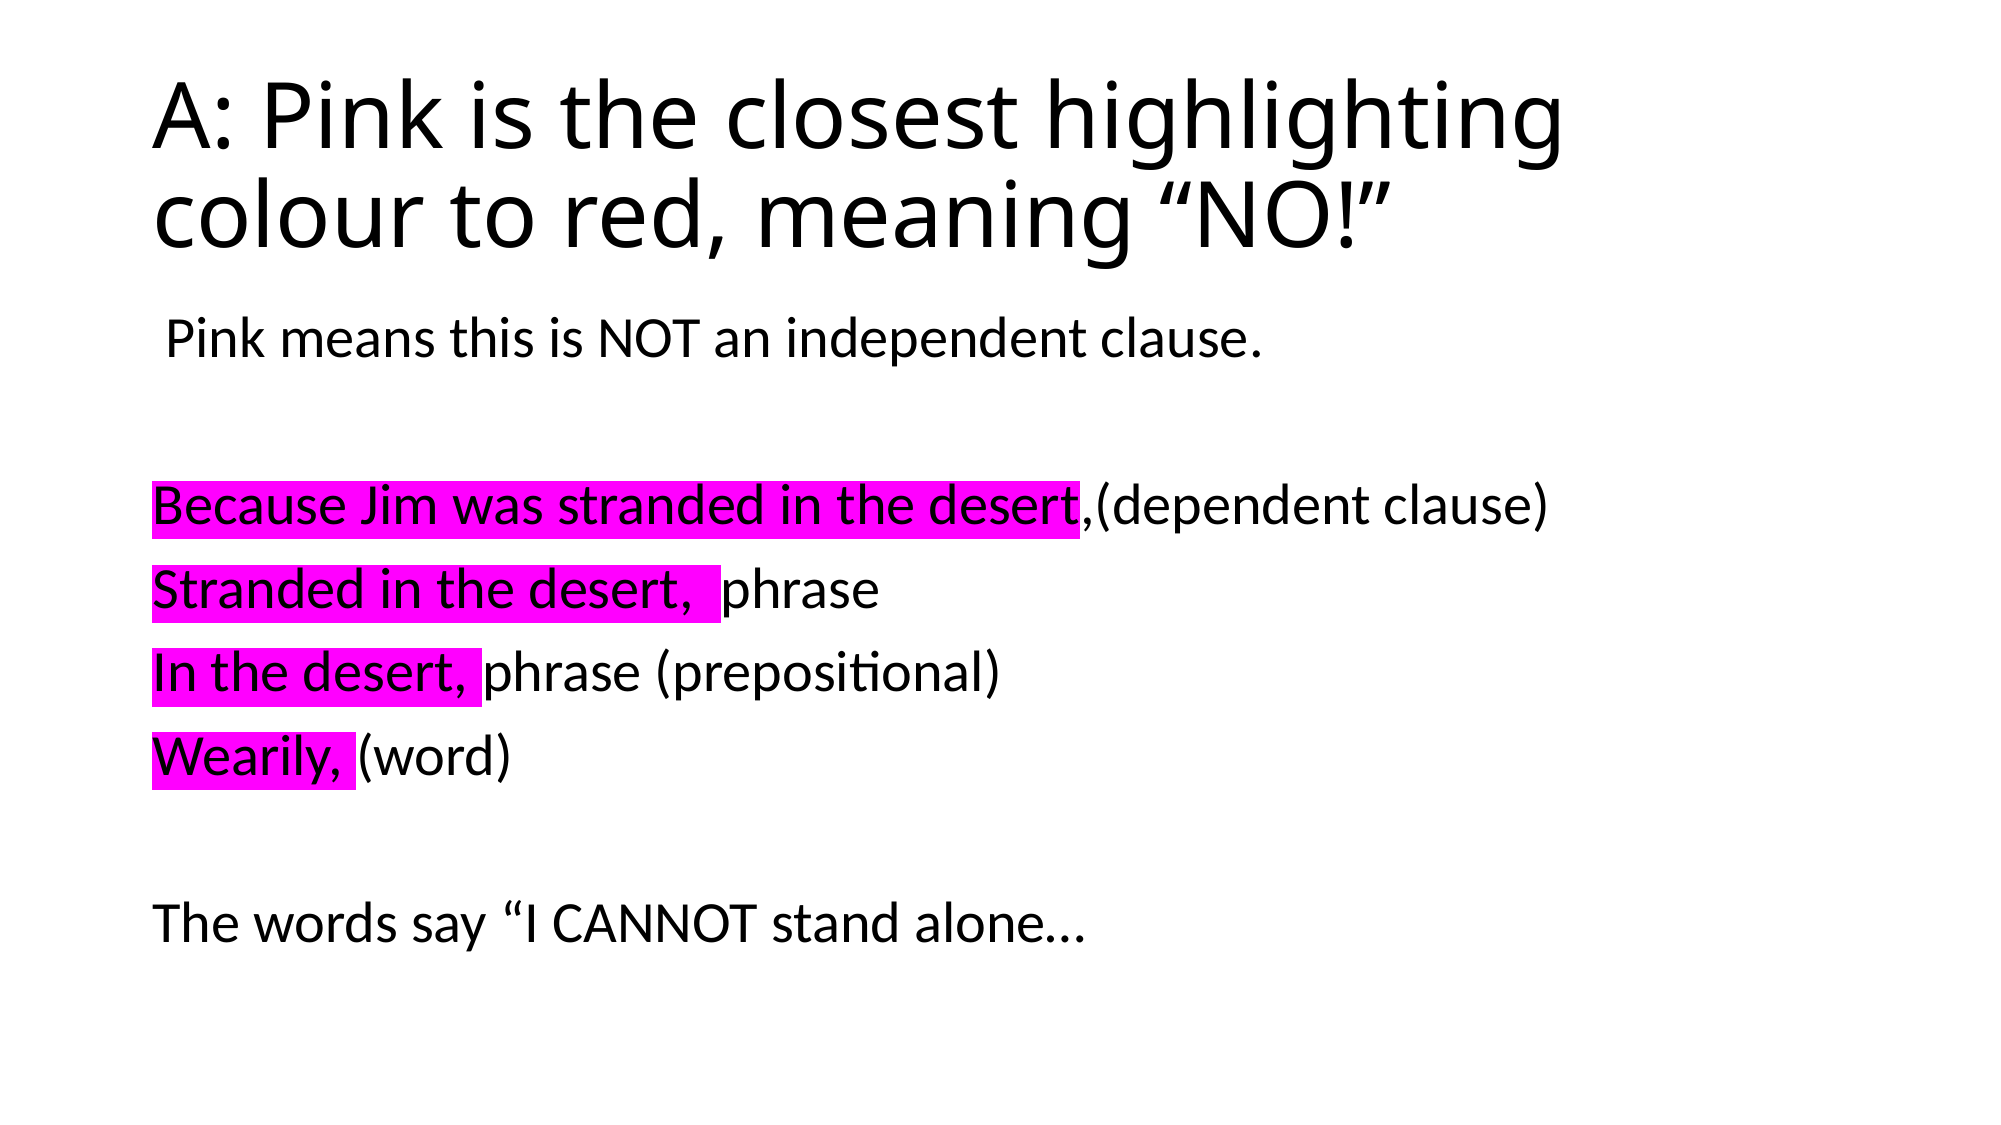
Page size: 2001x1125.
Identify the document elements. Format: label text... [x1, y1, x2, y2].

title A: Pink is the closest highlighting colour to red, meaning “NO!” [137, 59, 1863, 278]
list Pink means this is NOT an independent clause. Because Jim was stranded in the desert,(dependent clause) Stranded in the desert, phrase In the desert, phrase (prepositional) Wearily, (word) The words say “I CANNOT stand alone… [137, 299, 1863, 1014]
